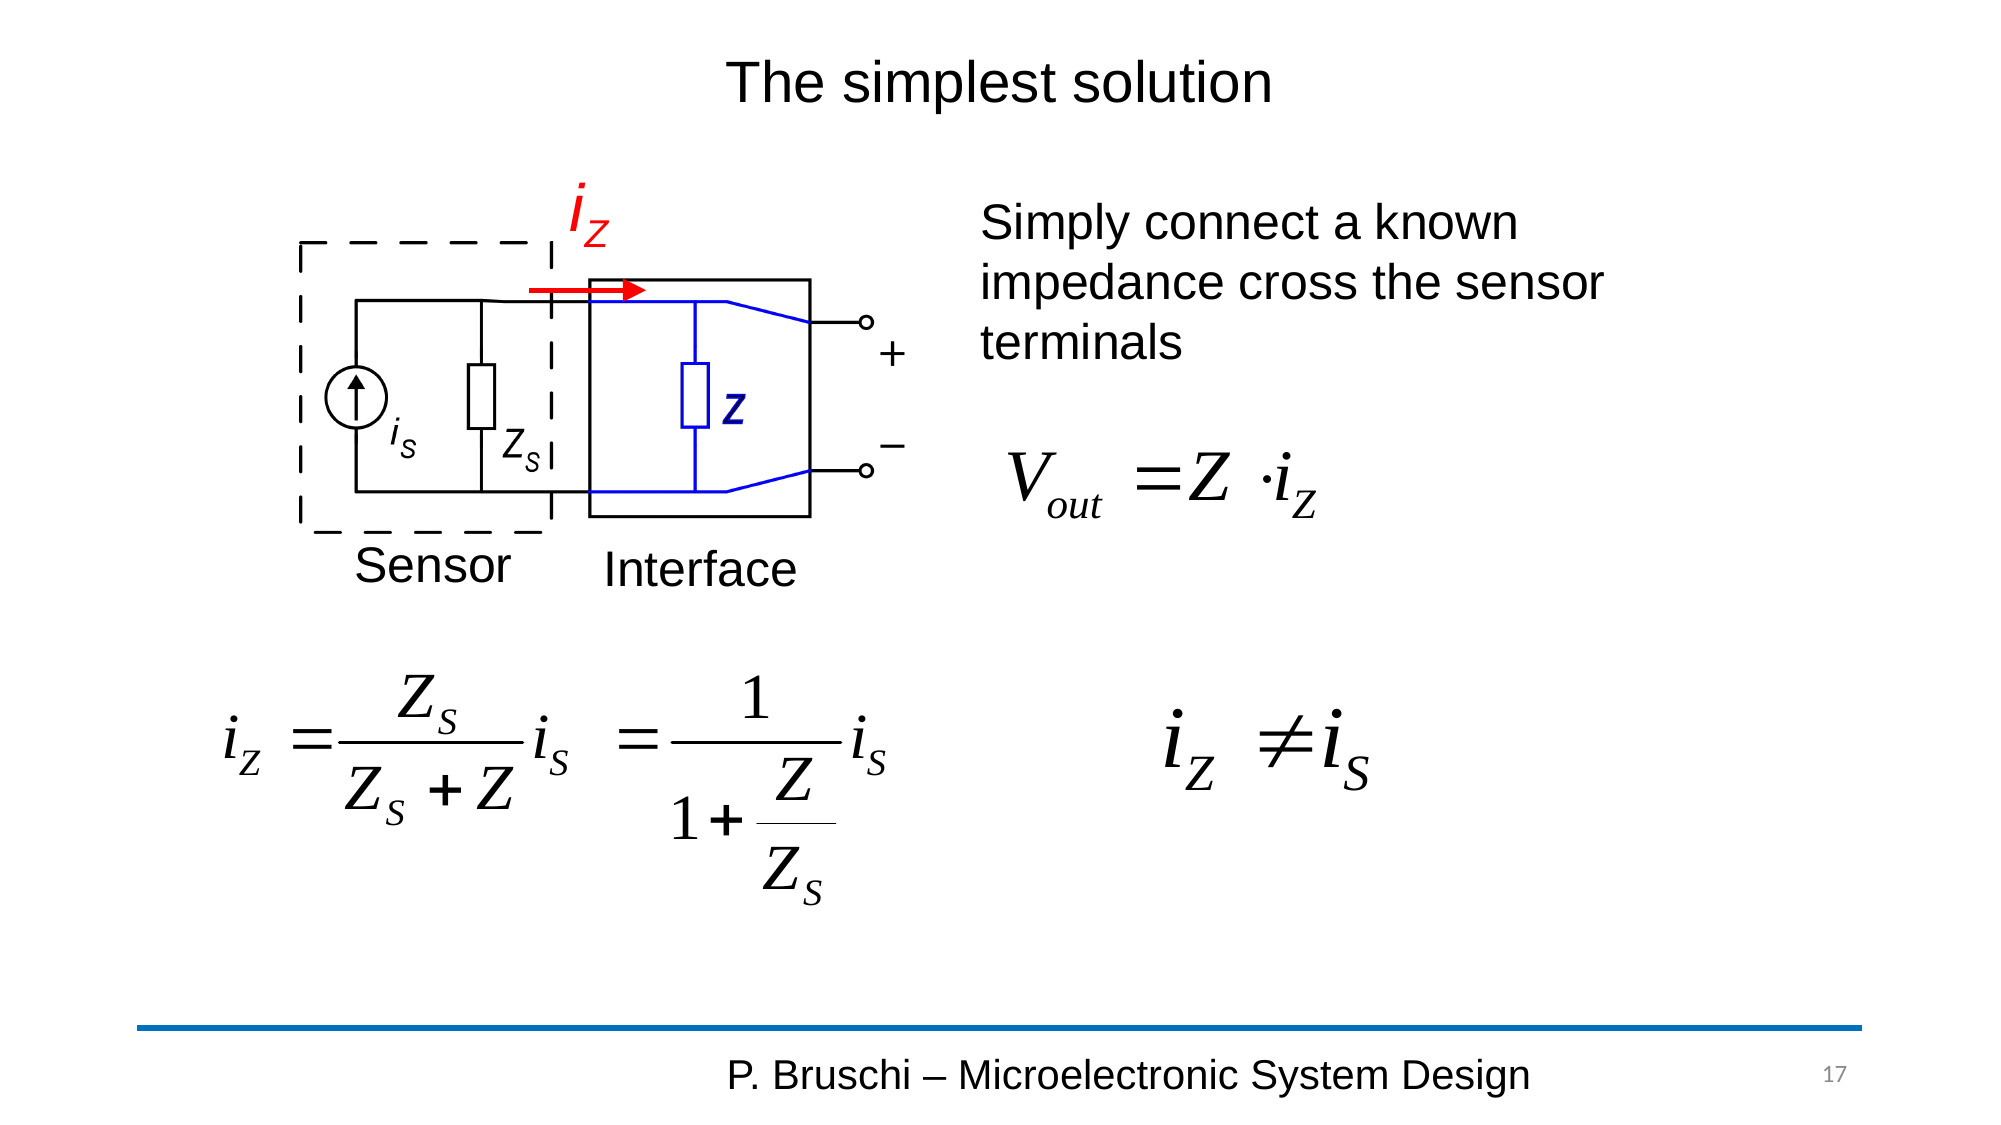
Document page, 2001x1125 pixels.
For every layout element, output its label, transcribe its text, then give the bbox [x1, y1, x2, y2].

footer P. Bruschi – Microelectronic System Design [662, 1042, 1596, 1103]
text_box Sensor [339, 534, 528, 600]
slide_number 17 [1718, 1042, 1863, 1103]
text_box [1149, 679, 1437, 812]
text_box iZ [555, 157, 647, 241]
text_box Interface [588, 534, 814, 604]
text_box Simply connect a known impedance cross the sensor terminals [966, 182, 1678, 377]
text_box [999, 427, 1336, 537]
title The simplest solution [137, 29, 1863, 139]
picture [299, 241, 905, 534]
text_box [213, 656, 905, 920]
